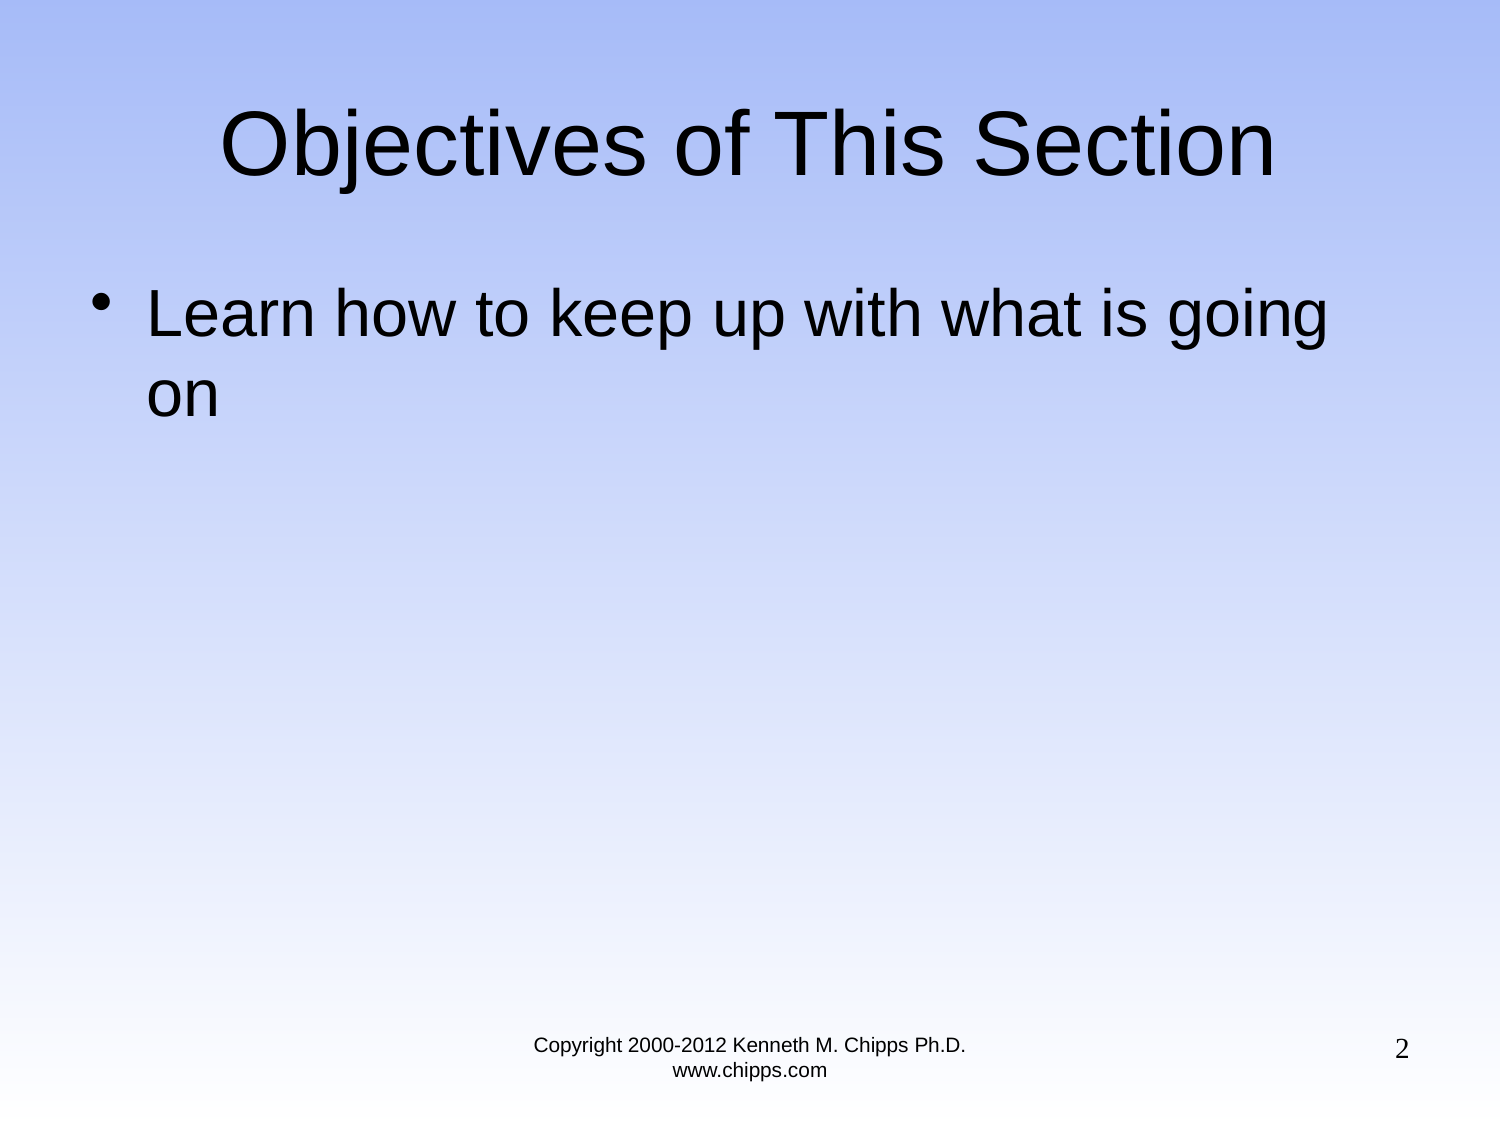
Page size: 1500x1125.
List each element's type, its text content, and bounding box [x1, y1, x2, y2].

title Objectives of This Section [74, 44, 1426, 233]
list Learn how to keep up with what is going on [74, 262, 1426, 1006]
footer Copyright 2000-2012 Kenneth M. Chipps Ph.D. www.chipps.com [449, 1024, 1051, 1103]
slide_number 2 [1074, 1021, 1426, 1101]
